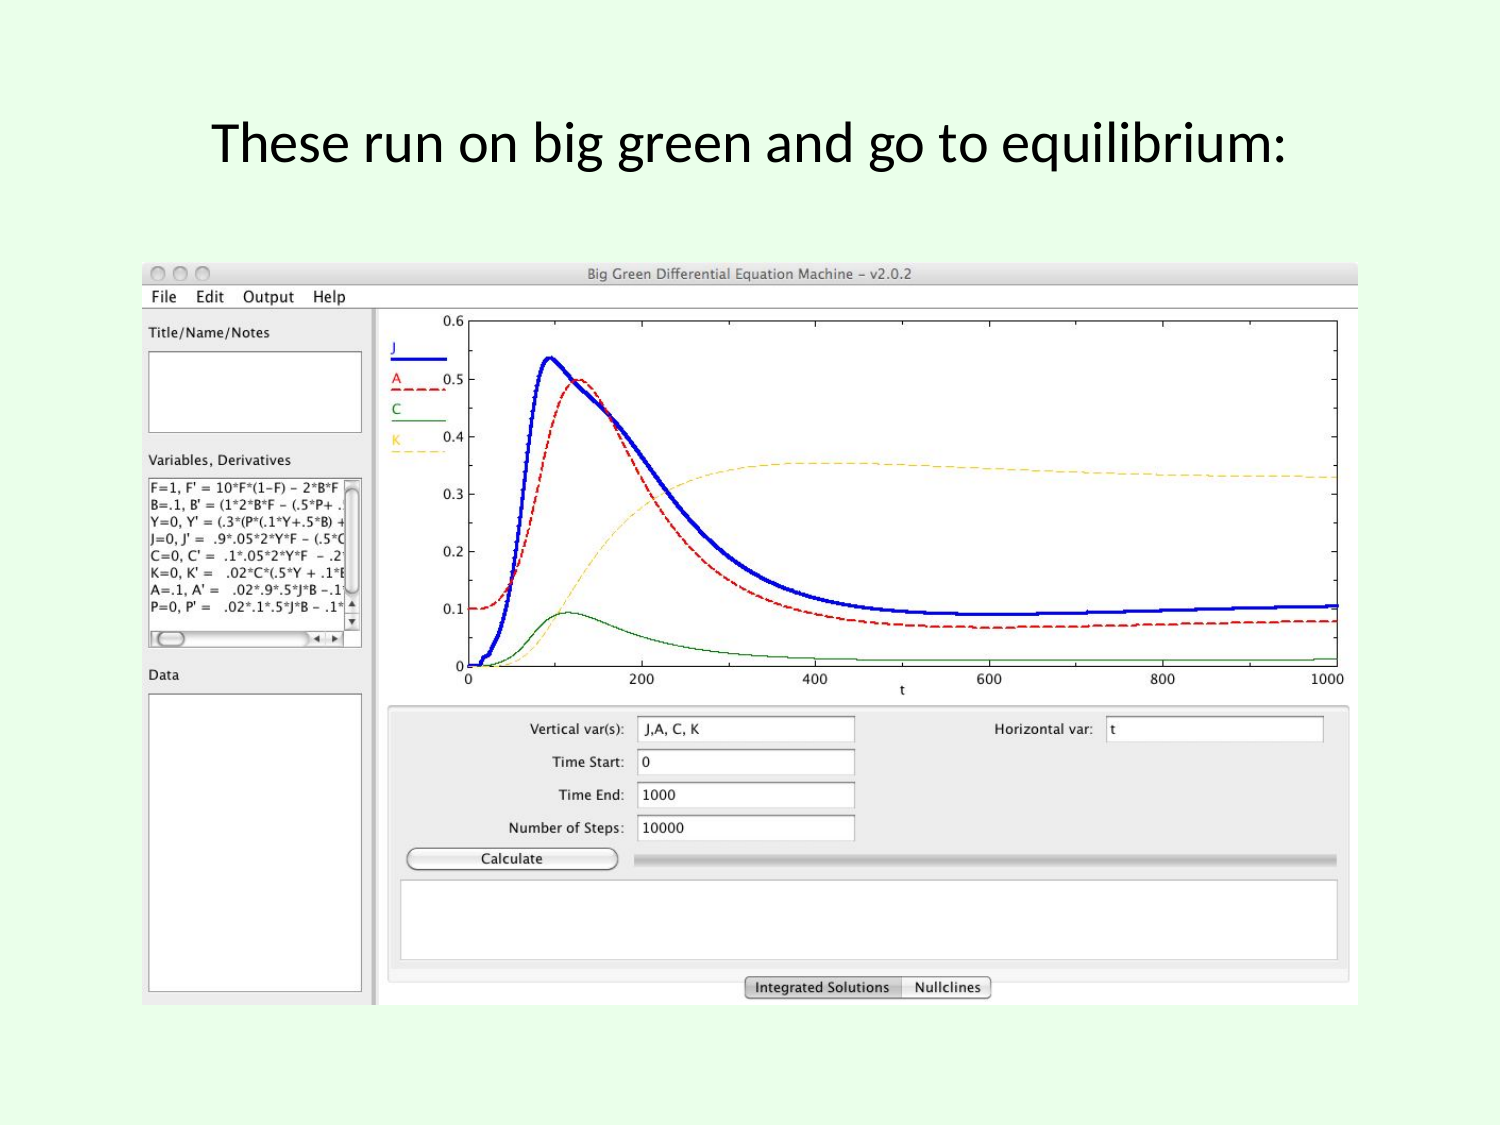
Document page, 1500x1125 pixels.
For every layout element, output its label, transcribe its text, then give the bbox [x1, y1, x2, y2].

title These run on big green and go to equilibrium: [75, 45, 1425, 233]
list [74, 262, 1426, 1006]
